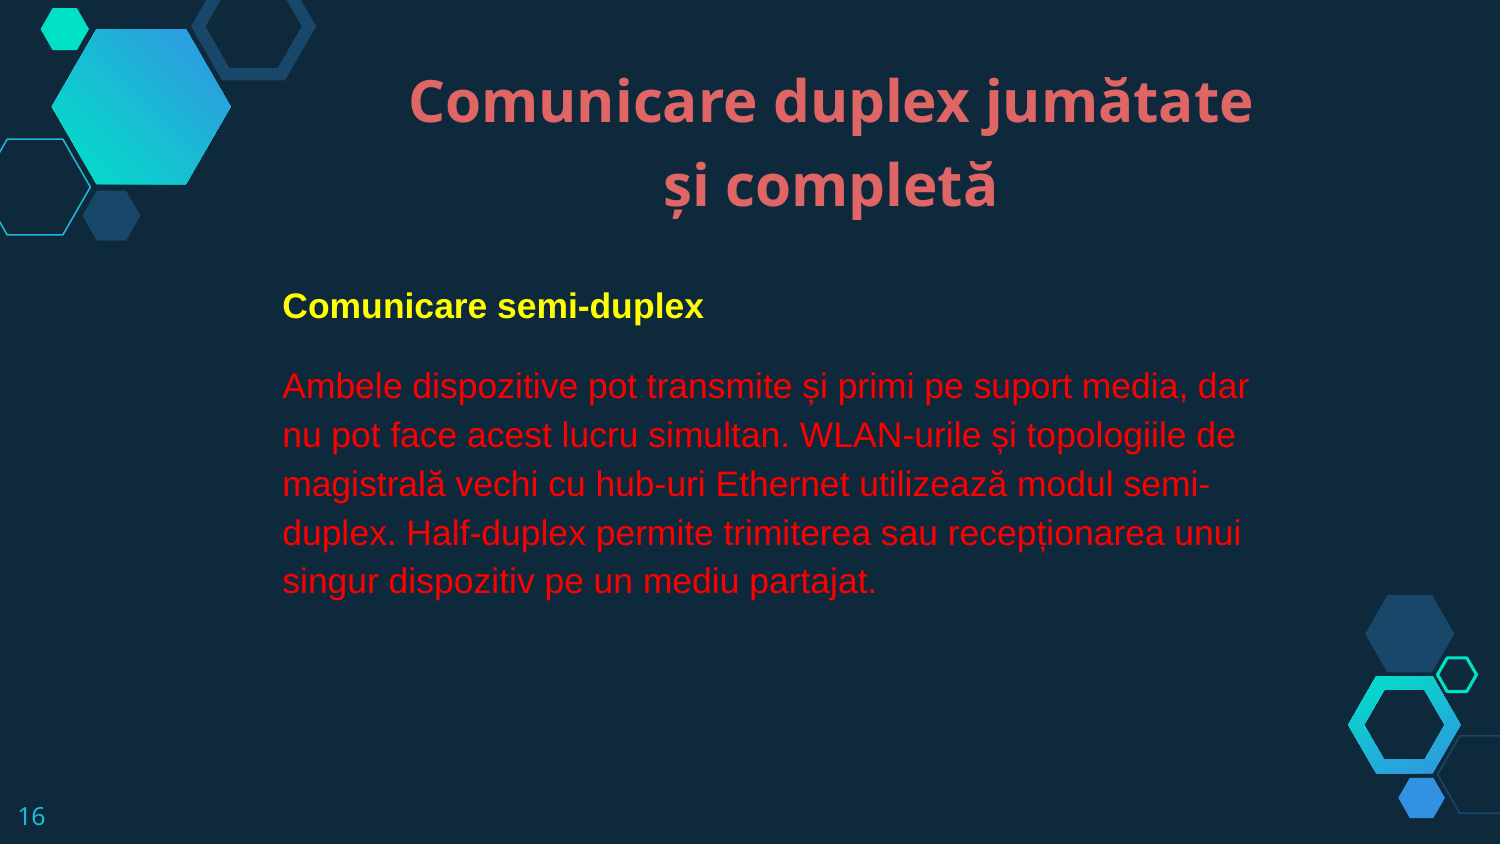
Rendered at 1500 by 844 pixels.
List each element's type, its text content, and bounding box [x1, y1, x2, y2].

text_box Comunicare duplex jumătate și completă [368, 35, 1357, 528]
slide_number 16 [2, 785, 93, 844]
text_box Comunicare semi-duplex Ambele dispozitive pot transmite și primi pe suport media, dar nu pot face acest lucru simultan. WLAN-urile și topologiile de magistrală vechi cu hub-uri Ethernet utilizează modul semi-duplex. Half-duplex permite trimiterea sau recepționarea unui singur dispozitiv pe un mediu partajat. [267, 261, 1289, 754]
